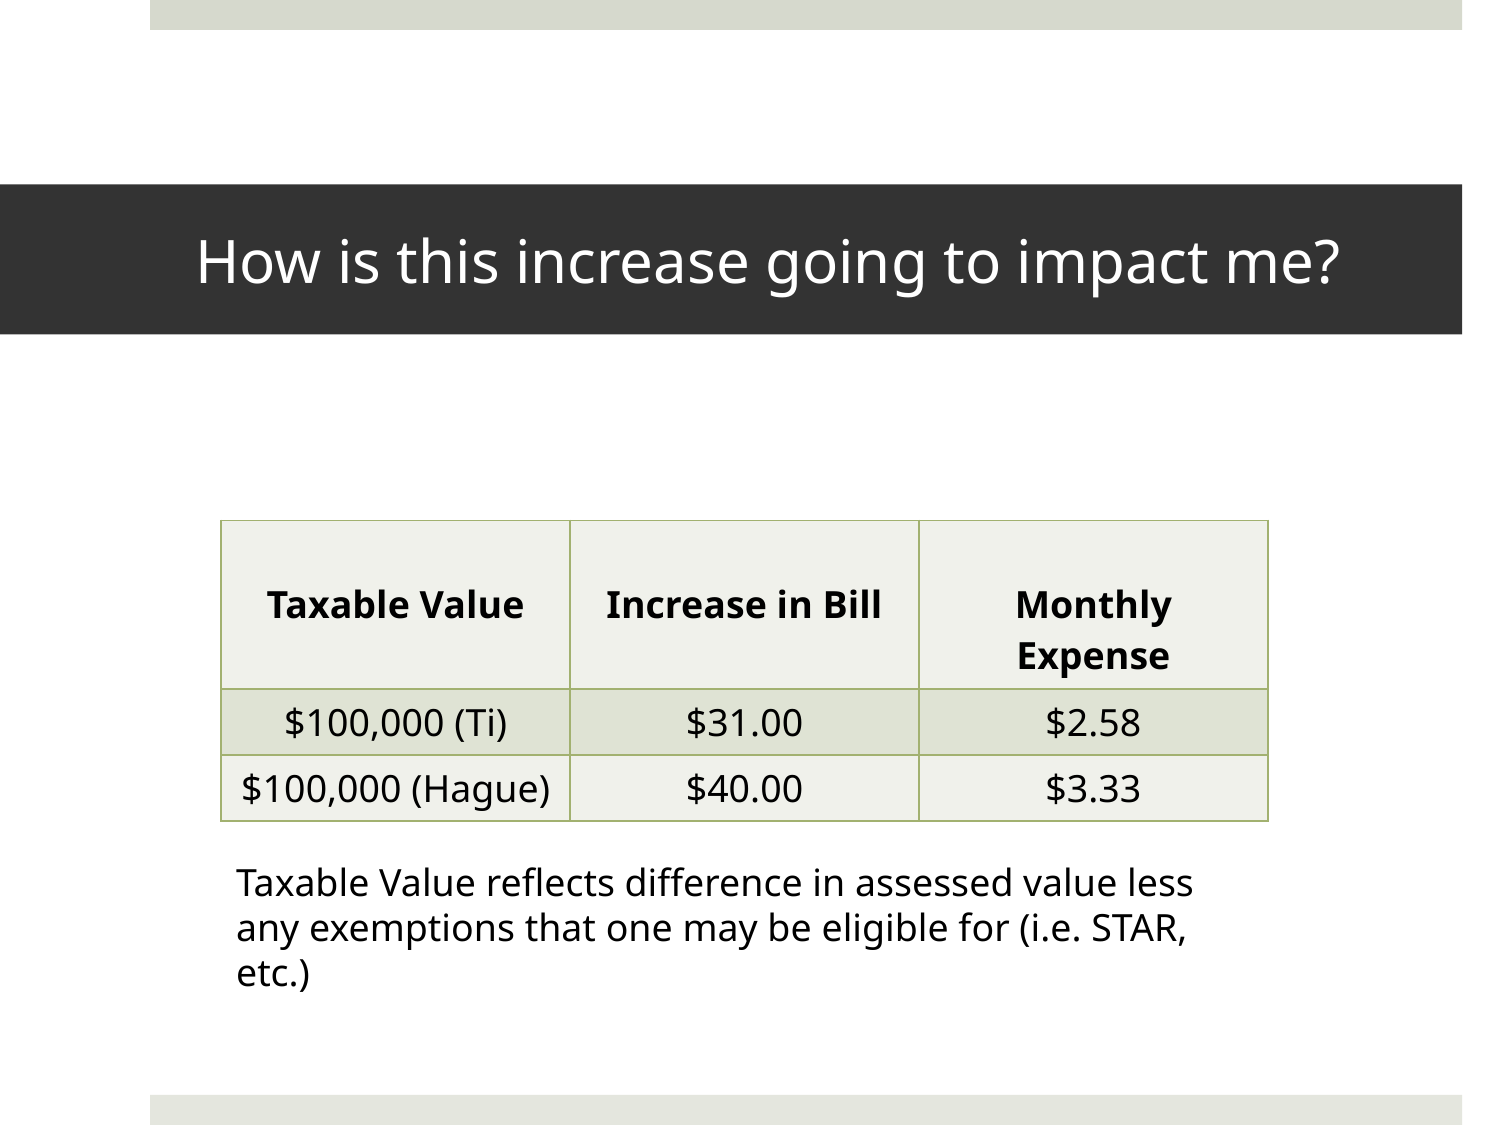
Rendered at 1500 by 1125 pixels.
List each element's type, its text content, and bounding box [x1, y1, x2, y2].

table_cell $2.58 [920, 690, 1267, 754]
table_header Taxable Value [222, 521, 569, 688]
table_cell $100,000 (Hague) [222, 756, 569, 820]
table_cell $3.33 [920, 756, 1267, 820]
table_header Monthly Expense [920, 521, 1267, 688]
list [182, 425, 1432, 1028]
title How is this increase going to impact me? [0, 184, 1463, 335]
table_header Increase in Bill [571, 521, 918, 688]
table_cell $31.00 [571, 690, 918, 754]
table_cell $40.00 [571, 756, 918, 820]
text_box Taxable Value reflects difference in assessed value less any exemptions that one may be eligible for (i.e. STAR, etc.) [221, 851, 1268, 1001]
table_cell $100,000 (Ti) [222, 690, 569, 754]
